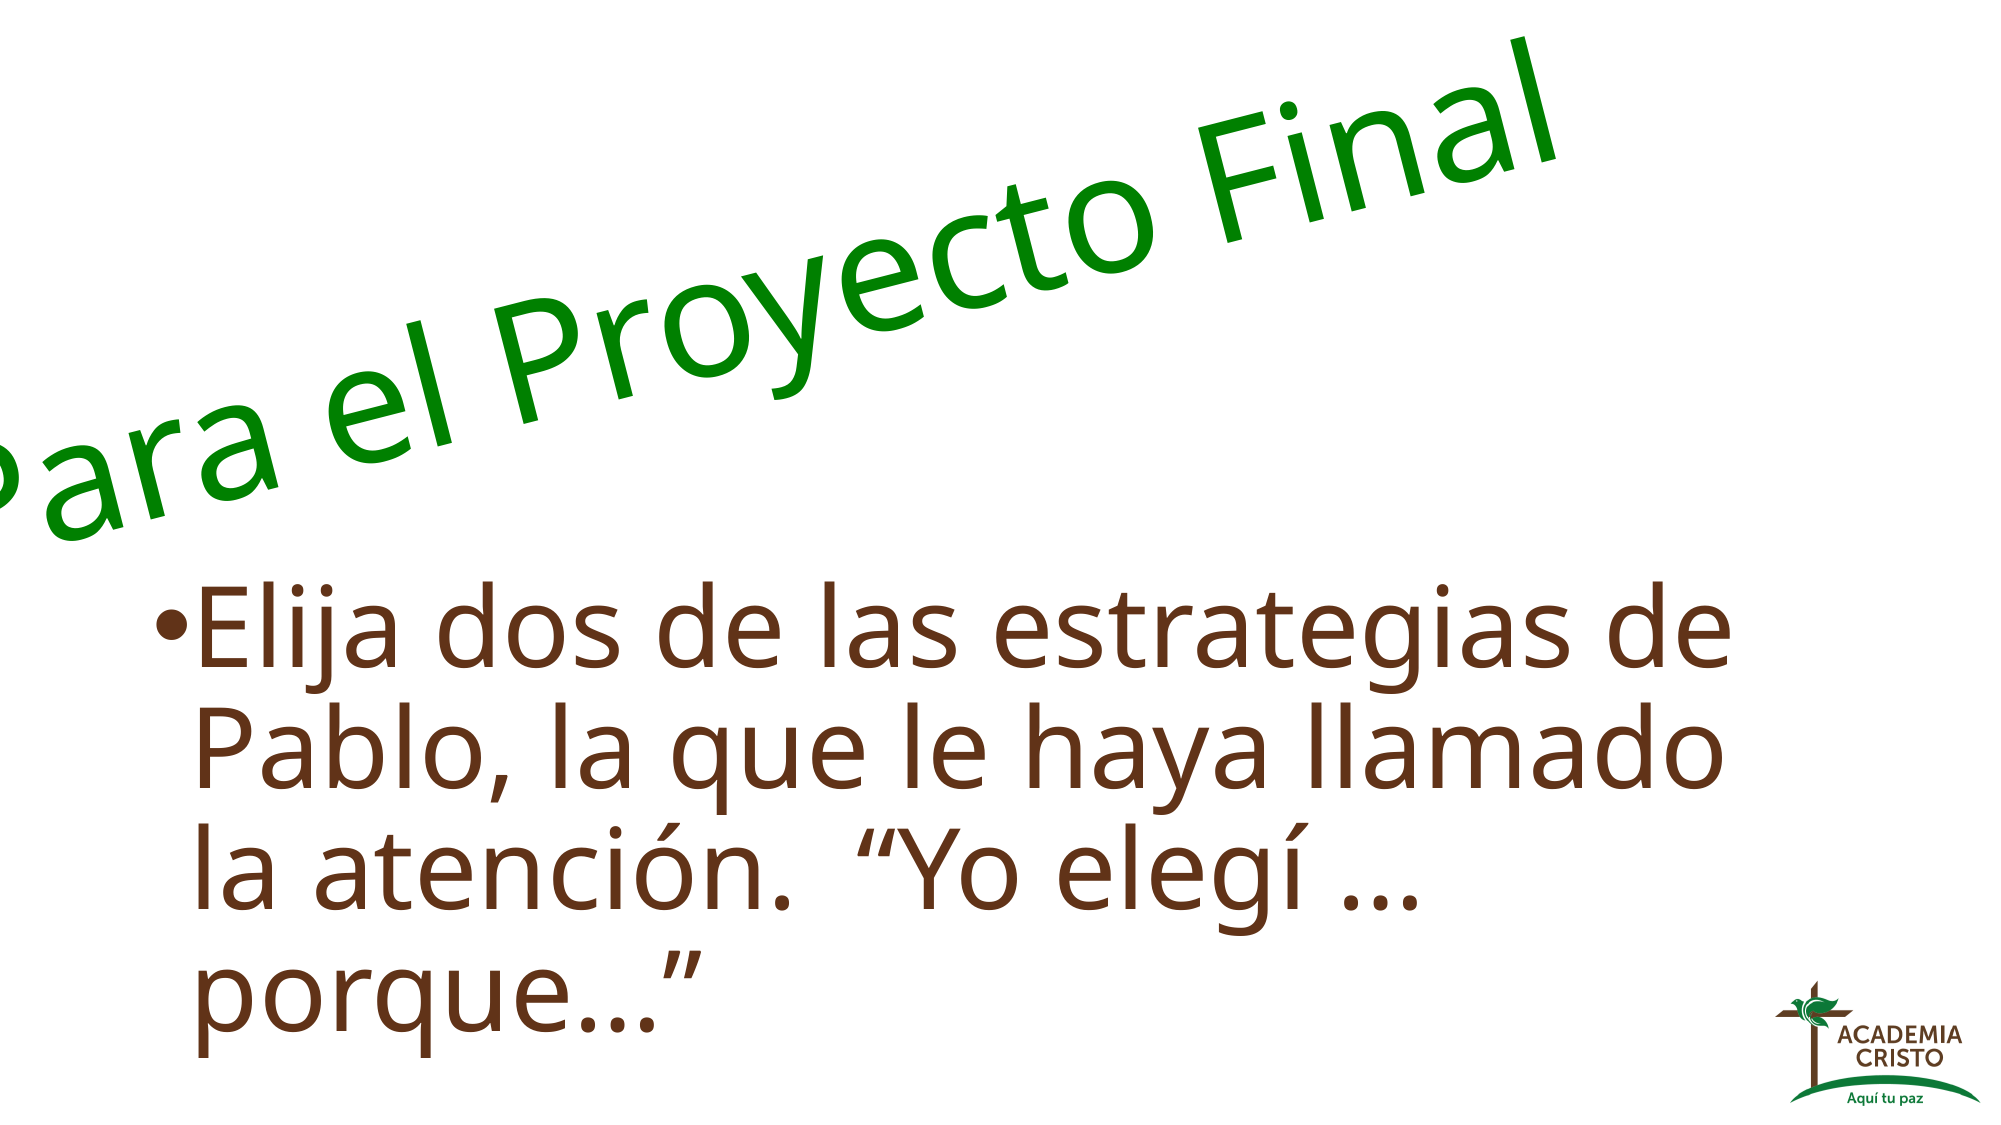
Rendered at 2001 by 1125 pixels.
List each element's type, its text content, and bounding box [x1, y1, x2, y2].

text_box Para el Proyecto Final [0, 0, 1595, 602]
list Elija dos de las estrategias de Pablo, la que le haya llamado la atención. “Yo elegí … porque…” [137, 562, 1863, 1014]
picture [1759, 972, 2000, 1125]
